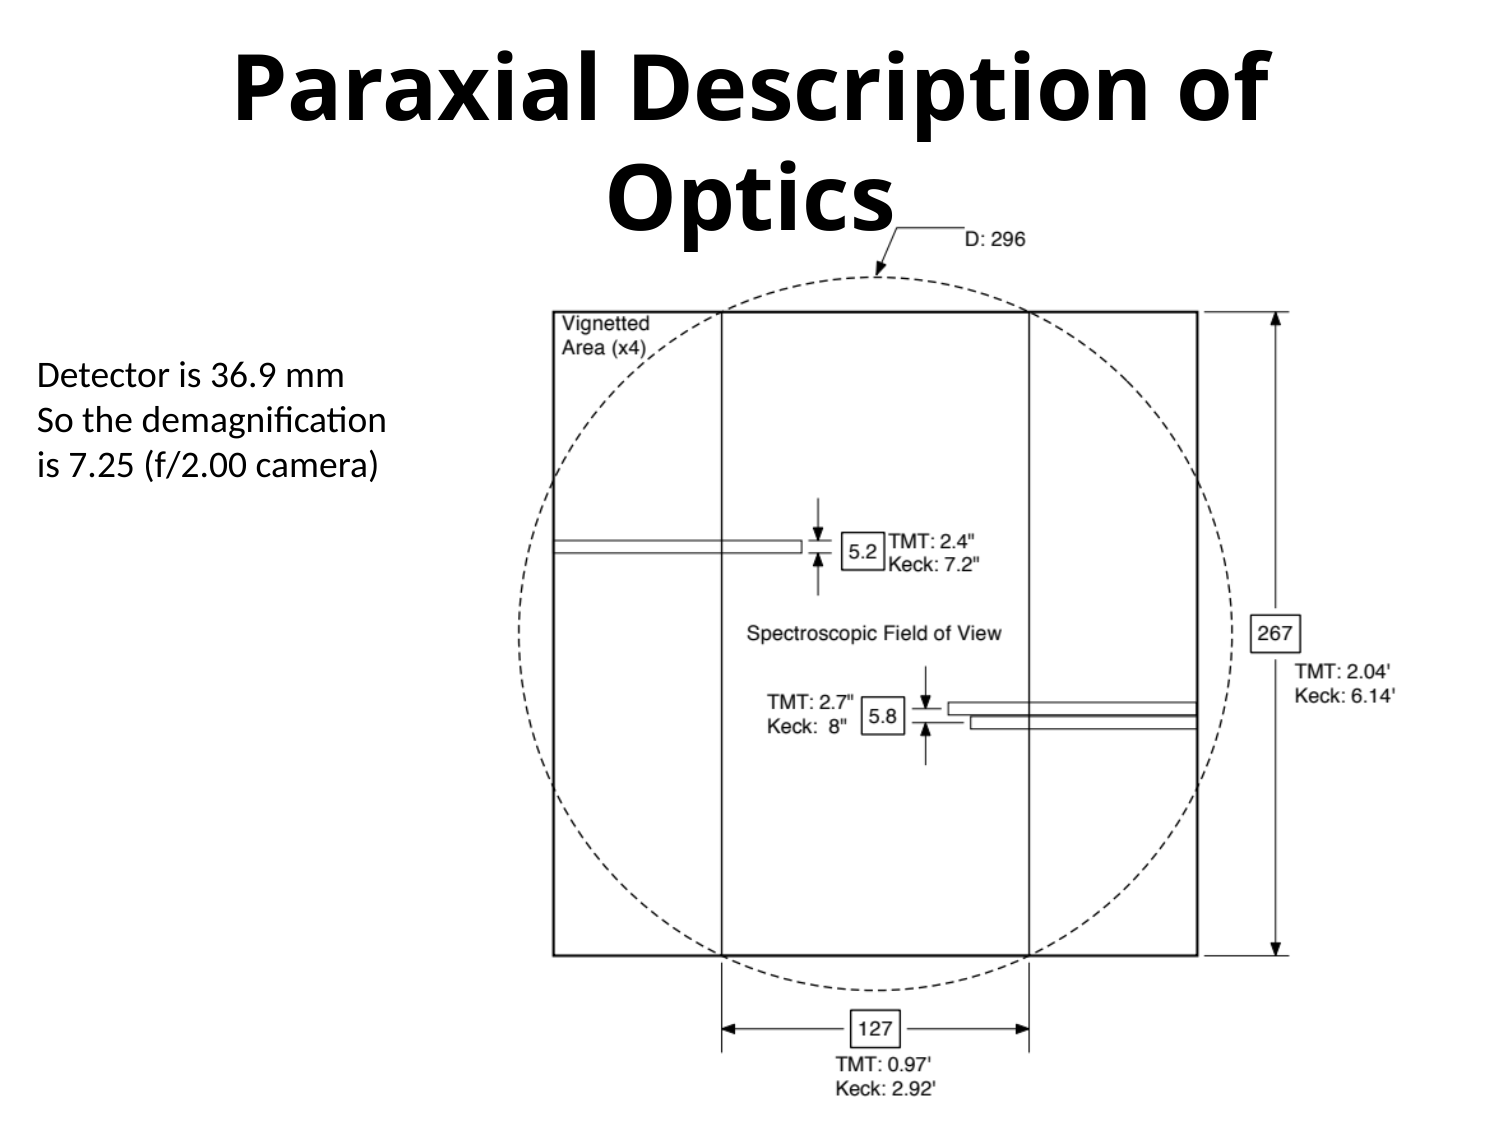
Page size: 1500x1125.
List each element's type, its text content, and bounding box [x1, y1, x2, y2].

title Paraxial Description of Optics [75, 45, 1425, 233]
picture [498, 167, 1399, 1100]
text_box Detector is 36.9 mm So the demagnification is 7.25 (f/2.00 camera) [22, 343, 427, 493]
